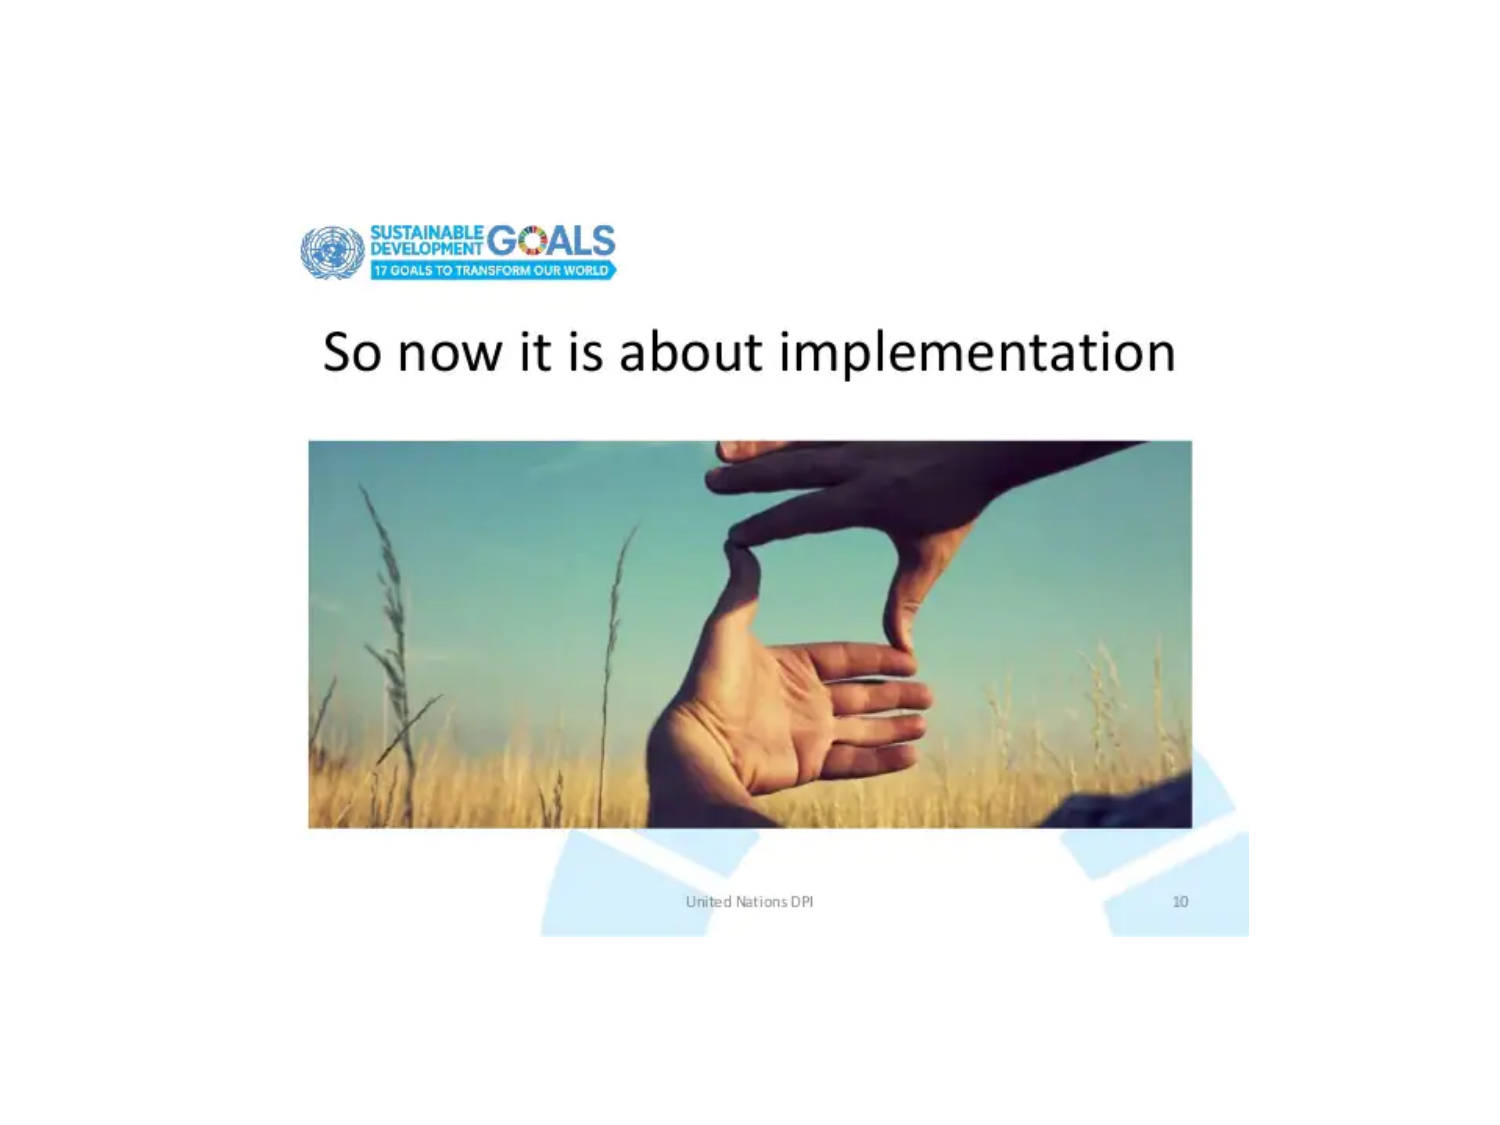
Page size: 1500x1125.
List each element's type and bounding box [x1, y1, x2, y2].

picture [251, 187, 1249, 937]
